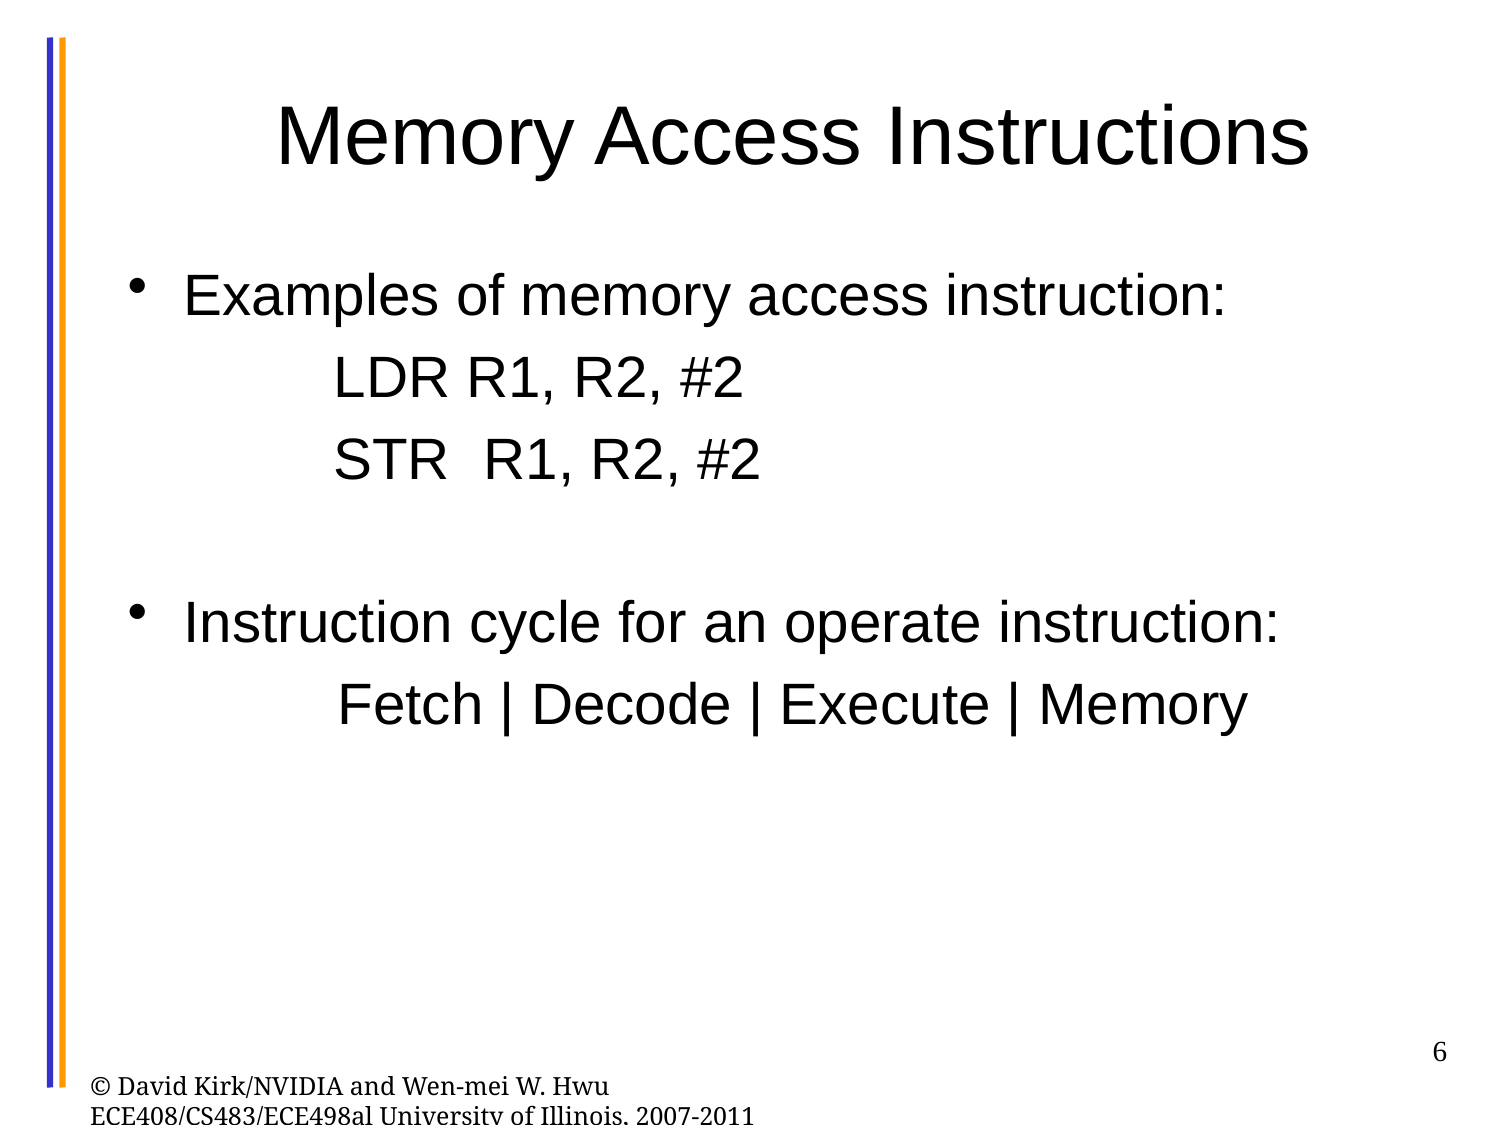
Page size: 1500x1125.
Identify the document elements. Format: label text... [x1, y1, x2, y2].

title Memory Access Instructions [112, 37, 1475, 225]
footer © David Kirk/NVIDIA and Wen-mei W. Hwu ECE408/CS483/ECE498al University of Illinois, 2007-2011 [74, 1062, 876, 1125]
list Examples of memory access instruction: LDR R1, R2, #2 STR R1, R2, #2 Instruction cycle for an operate instruction: Fetch | Decode | Execute | Memory [112, 249, 1475, 1000]
slide_number 6 [1149, 1024, 1463, 1101]
